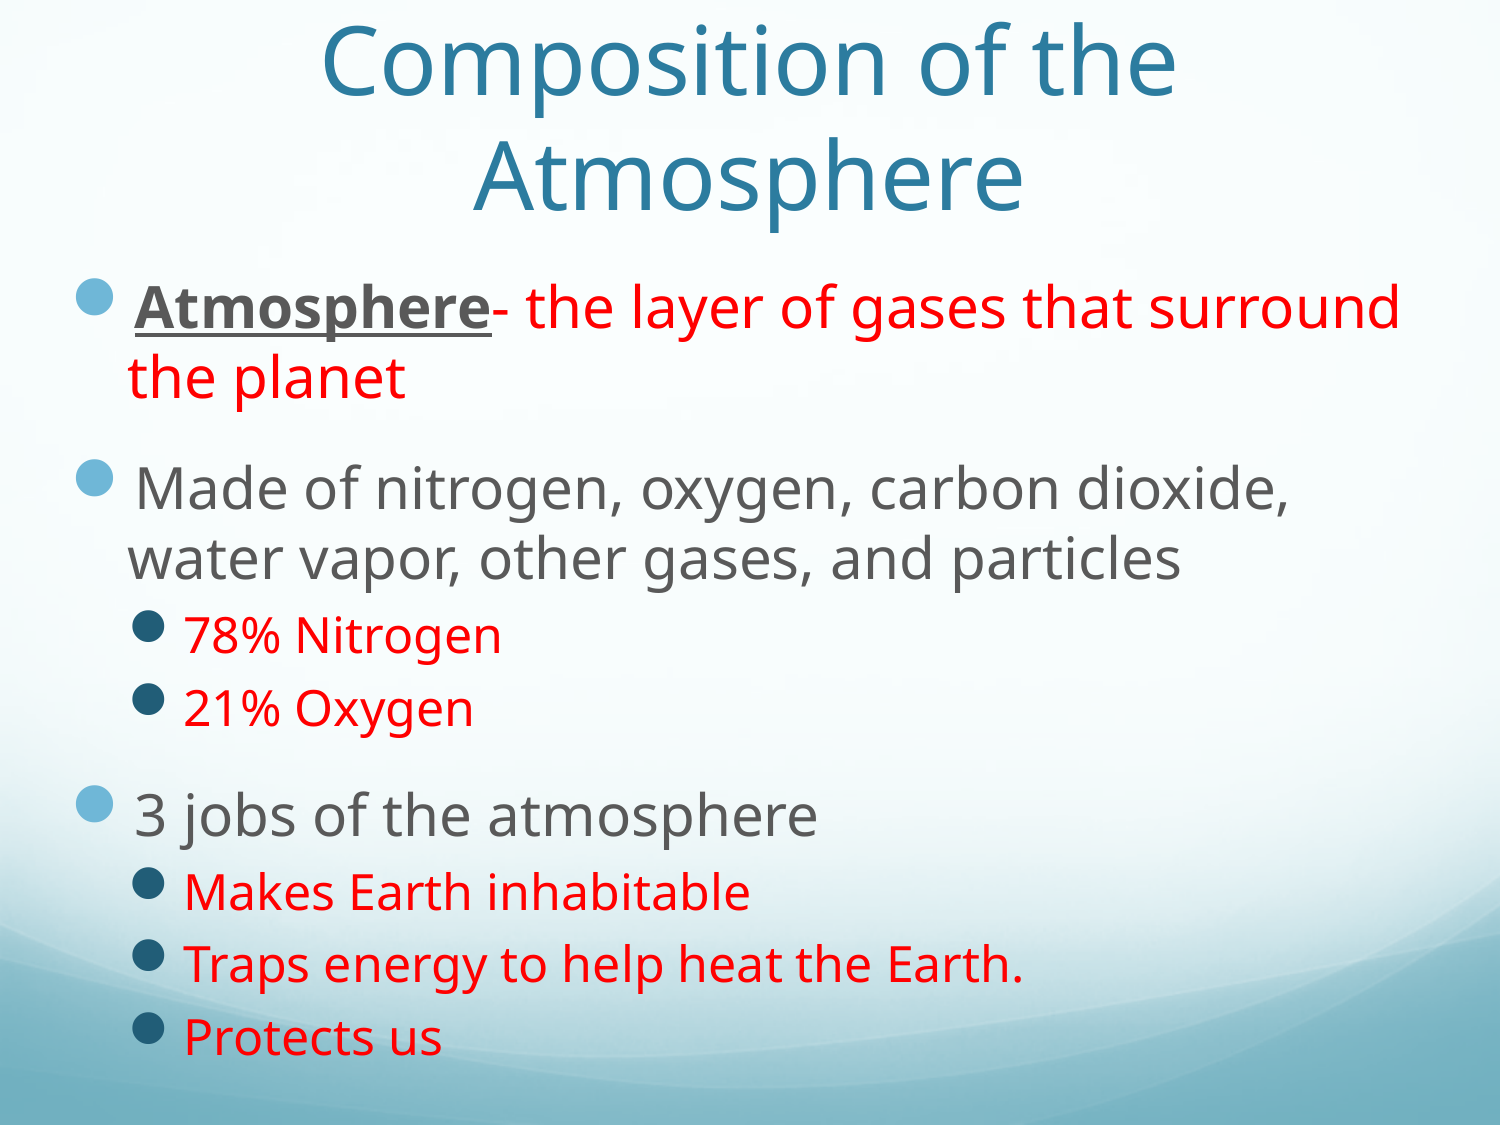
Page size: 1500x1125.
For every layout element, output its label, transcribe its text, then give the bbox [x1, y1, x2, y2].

list Atmosphere- the layer of gases that surround the planet Made of nitrogen, oxygen, carbon dioxide, water vapor, other gases, and particles 78% Nitrogen 21% Oxygen 3 jobs of the atmosphere Makes Earth inhabitable Traps energy to help heat the Earth. Protects us [55, 262, 1462, 1091]
title Composition of the Atmosphere [90, 17, 1410, 237]
